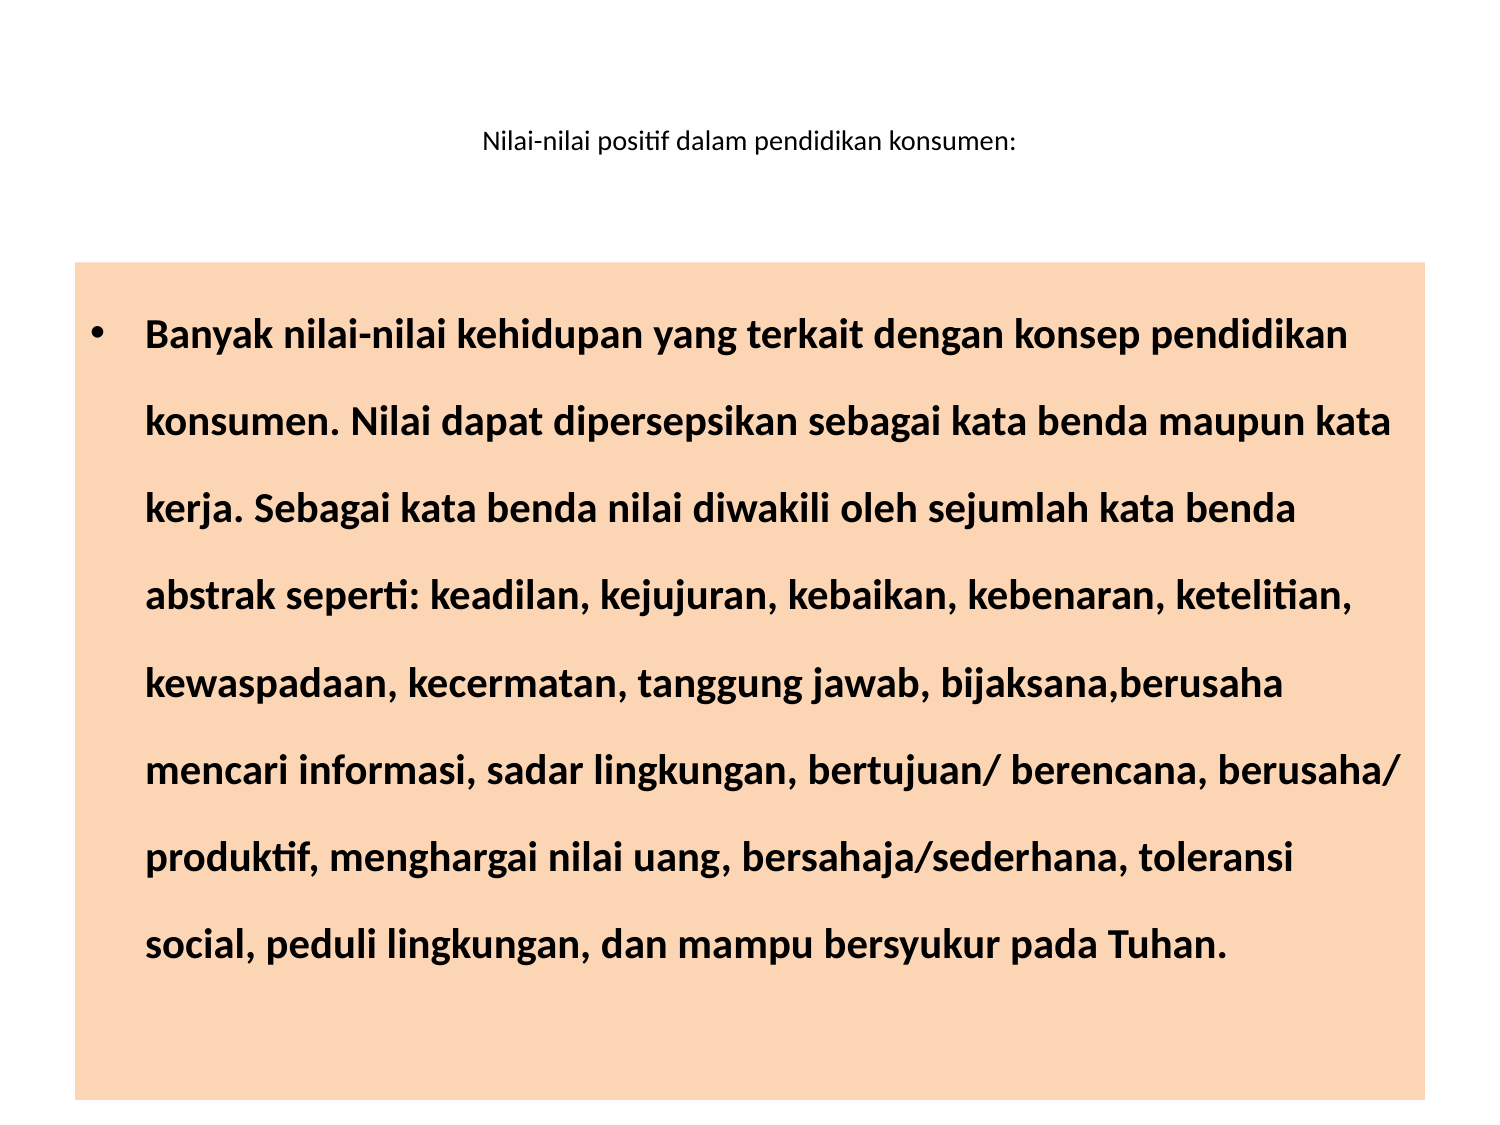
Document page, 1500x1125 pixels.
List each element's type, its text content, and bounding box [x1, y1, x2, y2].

title Nilai-nilai positif dalam pendidikan konsumen: [75, 45, 1425, 233]
list Banyak nilai-nilai kehidupan yang terkait dengan konsep pendidikan konsumen. Nilai dapat dipersepsikan sebagai kata benda maupun kata kerja. Sebagai kata benda nilai diwakili oleh sejumlah kata benda abstrak seperti: keadilan, kejujuran, kebaikan, kebenaran, ketelitian, kewaspadaan, kecermatan, tanggung jawab, bijaksana,berusaha mencari informasi, sadar lingkungan, bertujuan/ berencana, berusaha/ produktif, menghargai nilai uang, bersahaja/sederhana, toleransi social, peduli lingkungan, dan mampu bersyukur pada Tuhan. [75, 262, 1425, 1100]
